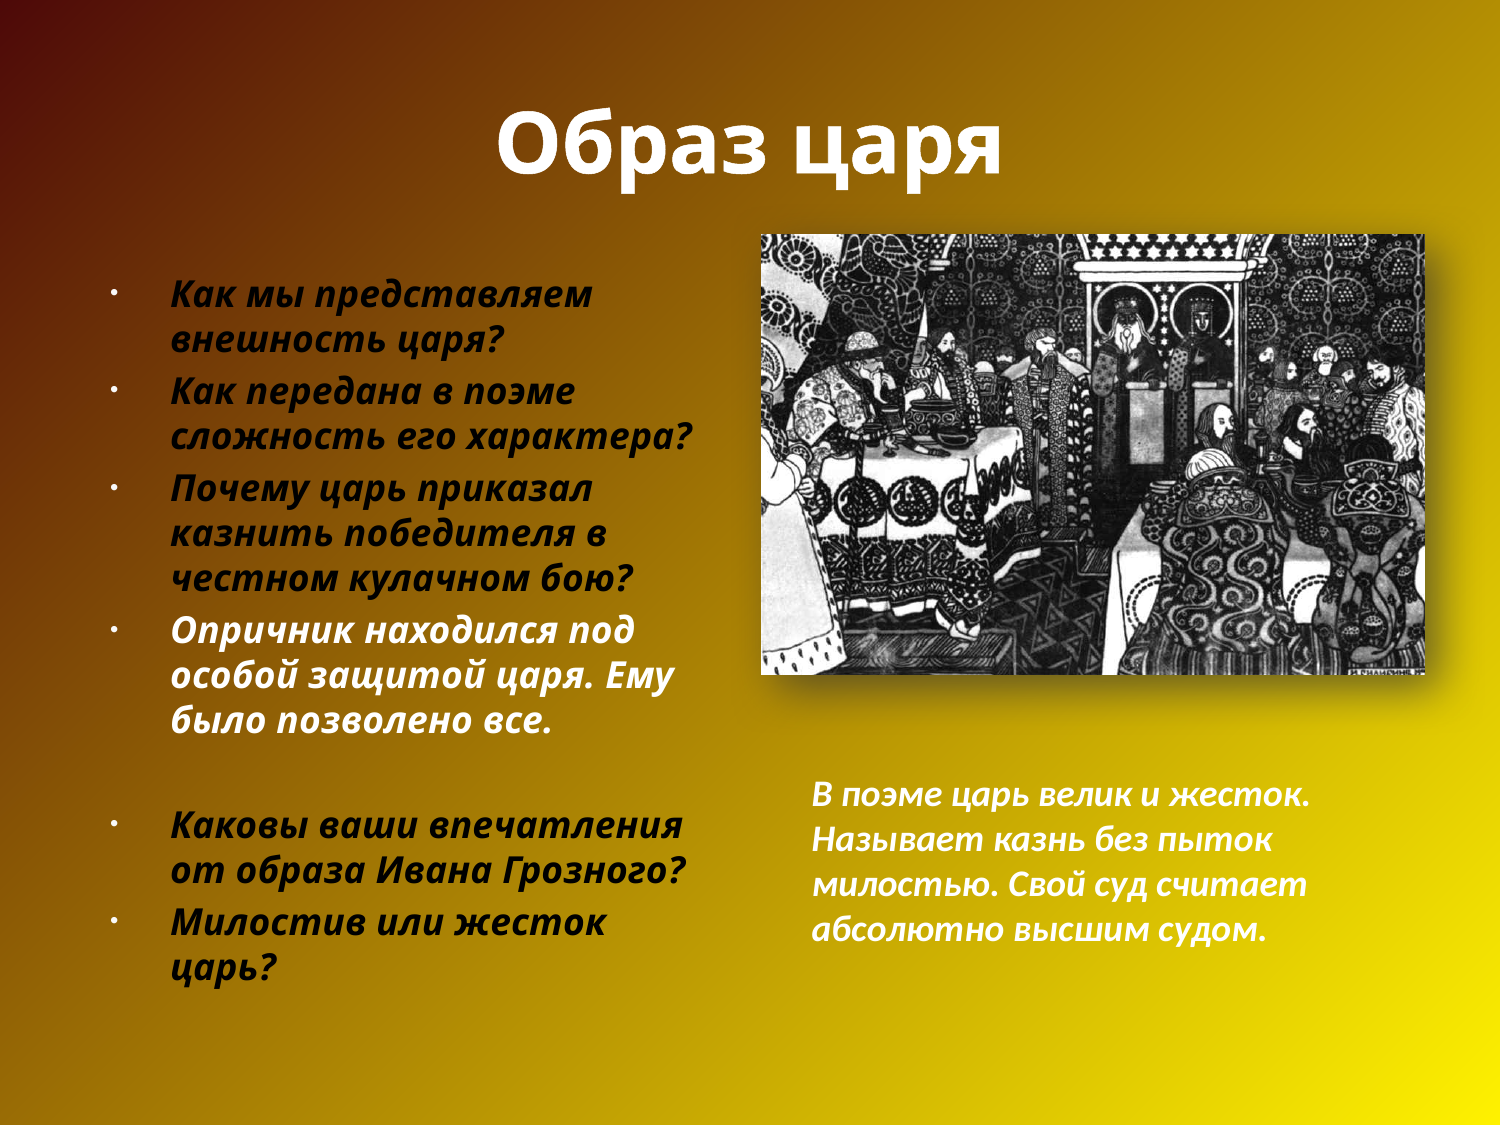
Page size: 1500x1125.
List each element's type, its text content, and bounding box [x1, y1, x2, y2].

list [761, 234, 1425, 675]
text_box В поэме царь велик и жесток. Называет казнь без пыток милостью. Свой суд считает абсолютно высшим судом. [796, 761, 1407, 1002]
title Образ царя [75, 45, 1425, 233]
list Как мы представляем внешность царя? Как передана в поэме сложность его характера? Почему царь приказал казнить победителя в честном кулачном бою? Опричник находился под особой защитой царя. Ему было позволено все. Каковы ваши впечатления от образа Ивана Грозного? Милостив или жесток царь? [74, 262, 738, 1006]
